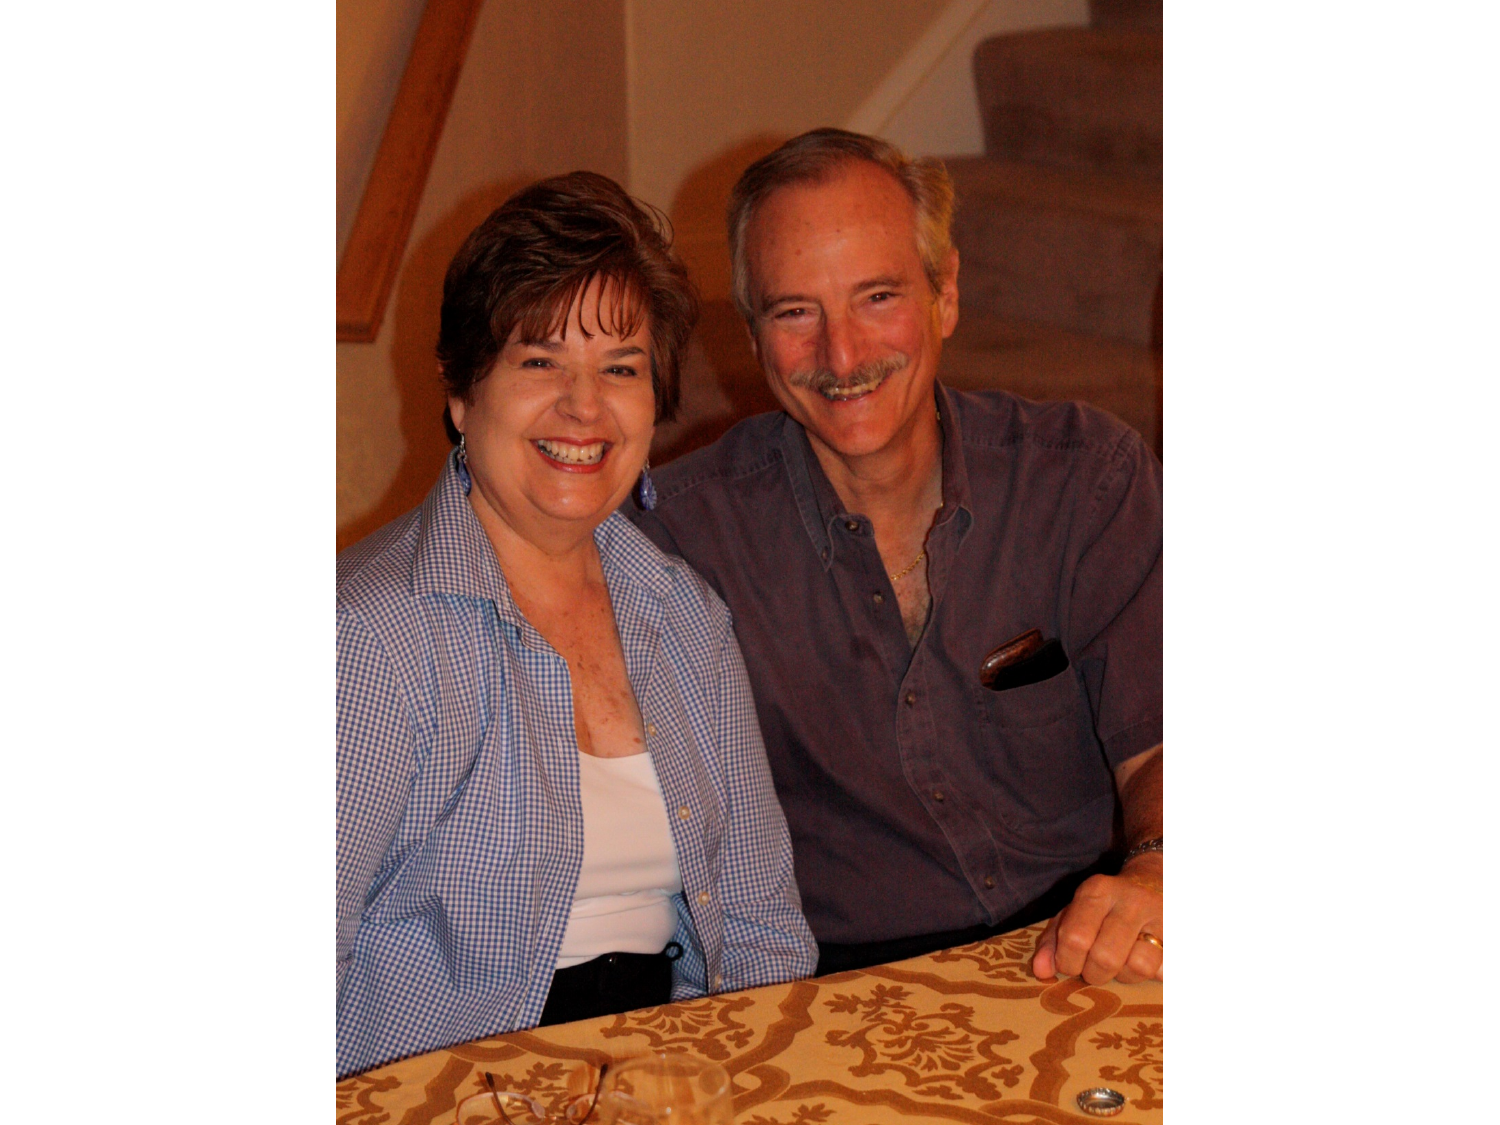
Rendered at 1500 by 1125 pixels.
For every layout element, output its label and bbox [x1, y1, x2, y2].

picture [336, 0, 1163, 1125]
